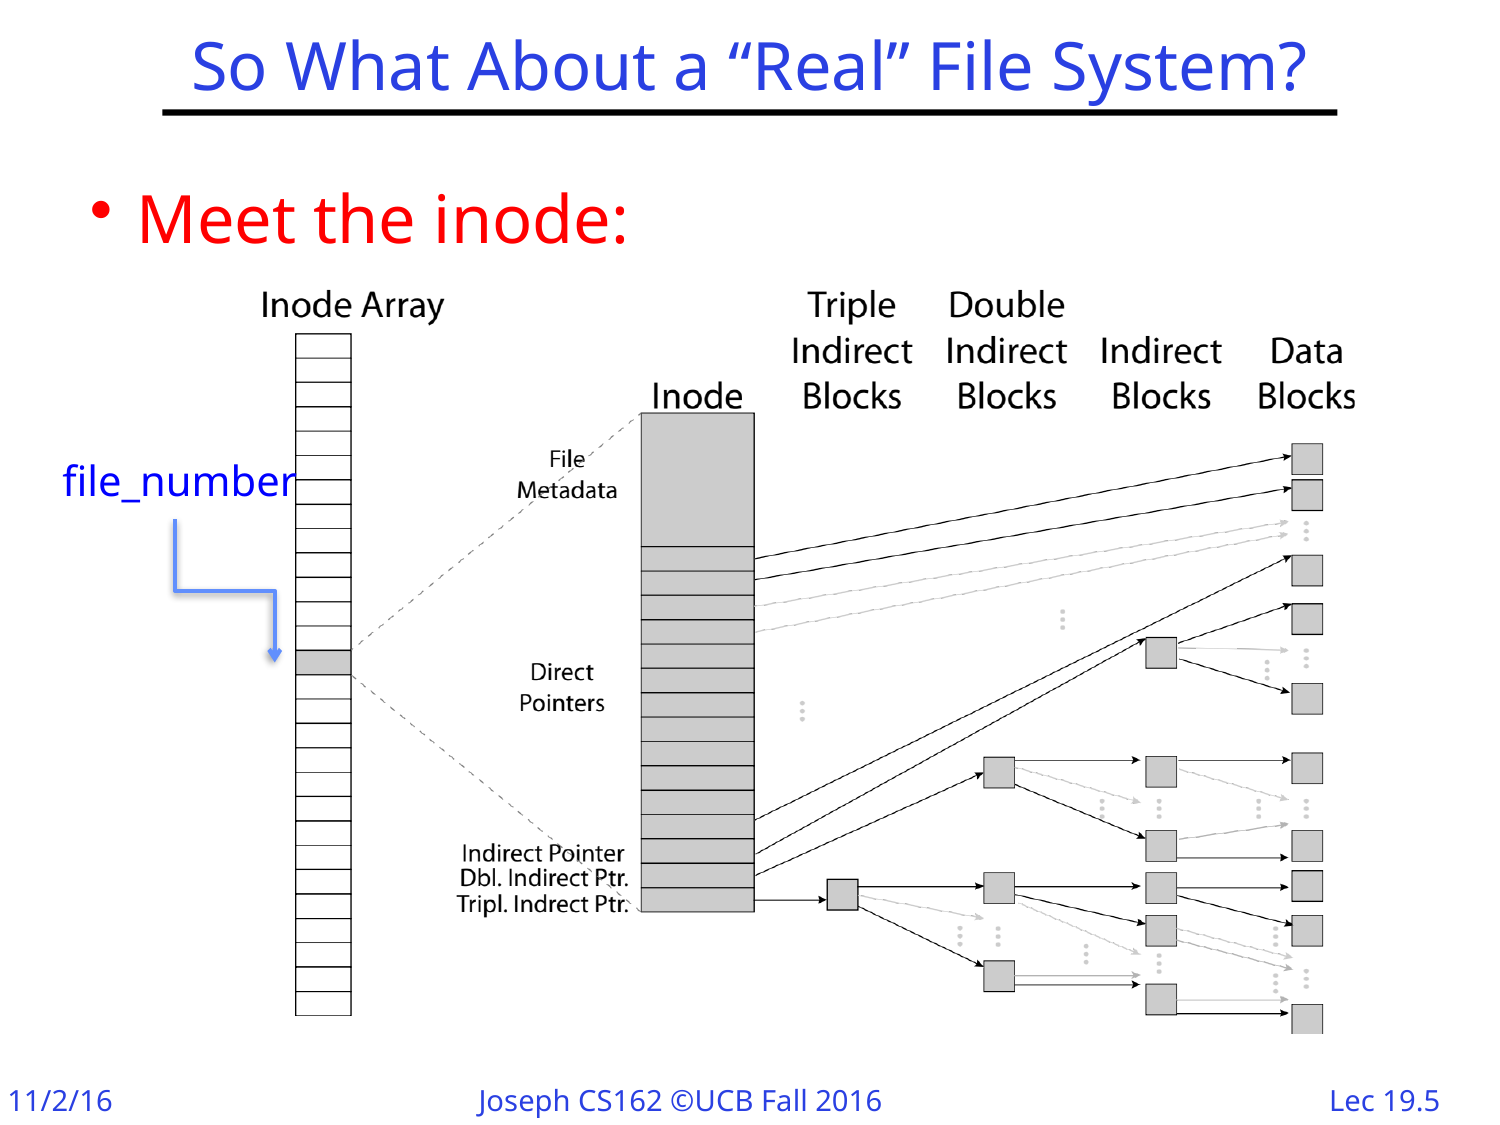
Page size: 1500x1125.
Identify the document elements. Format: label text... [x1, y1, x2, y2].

list Meet the inode: [75, 178, 1425, 305]
title So What About a “Real” File System? [162, 24, 1338, 113]
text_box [62, 447, 298, 663]
picture [127, 285, 1488, 1034]
